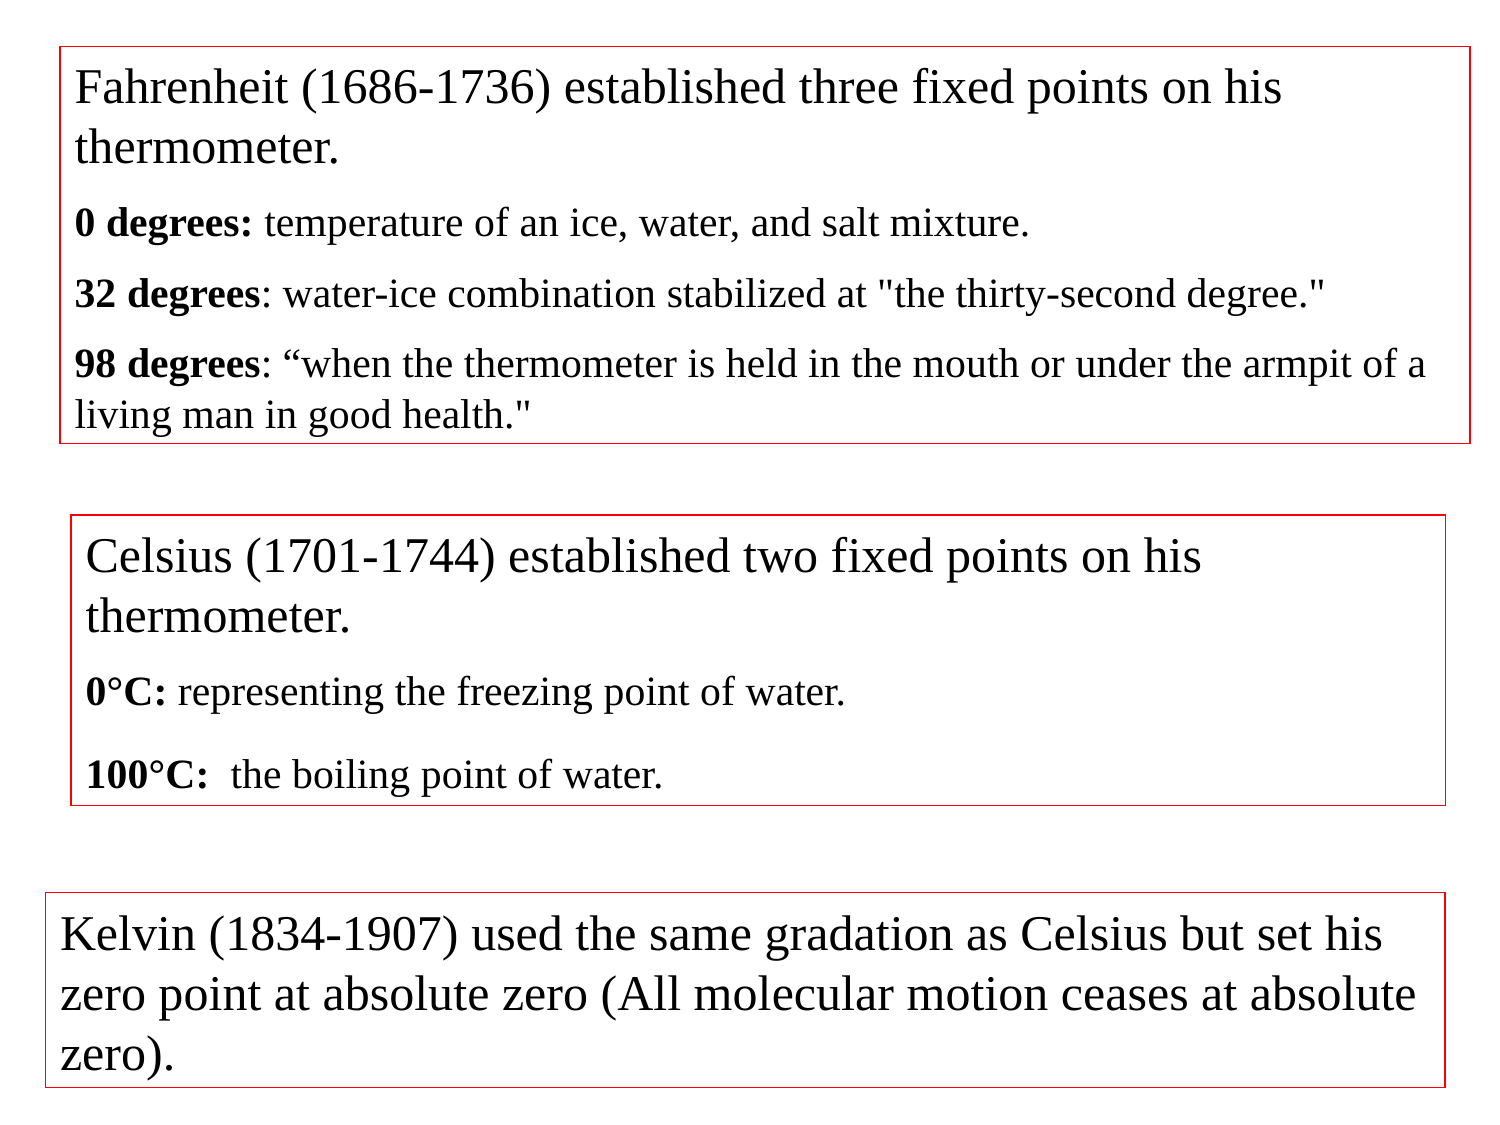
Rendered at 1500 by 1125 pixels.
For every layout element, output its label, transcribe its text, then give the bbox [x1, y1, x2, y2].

text_box Celsius (1701-1744) established two fixed points on his thermometer. 0°C: representing the freezing point of water. 100°C: the boiling point of water. [70, 515, 1446, 806]
text_box Fahrenheit (1686-1736) established three fixed points on his thermometer. 0 degrees: temperature of an ice, water, and salt mixture. 32 degrees: water-ice combination stabilized at "the thirty-second degree." 98 degrees: “when the thermometer is held in the mouth or under the armpit of a living man in good health." [59, 46, 1471, 444]
text_box Kelvin (1834-1907) used the same gradation as Celsius but set his zero point at absolute zero (All molecular motion ceases at absolute zero). [45, 892, 1446, 1088]
